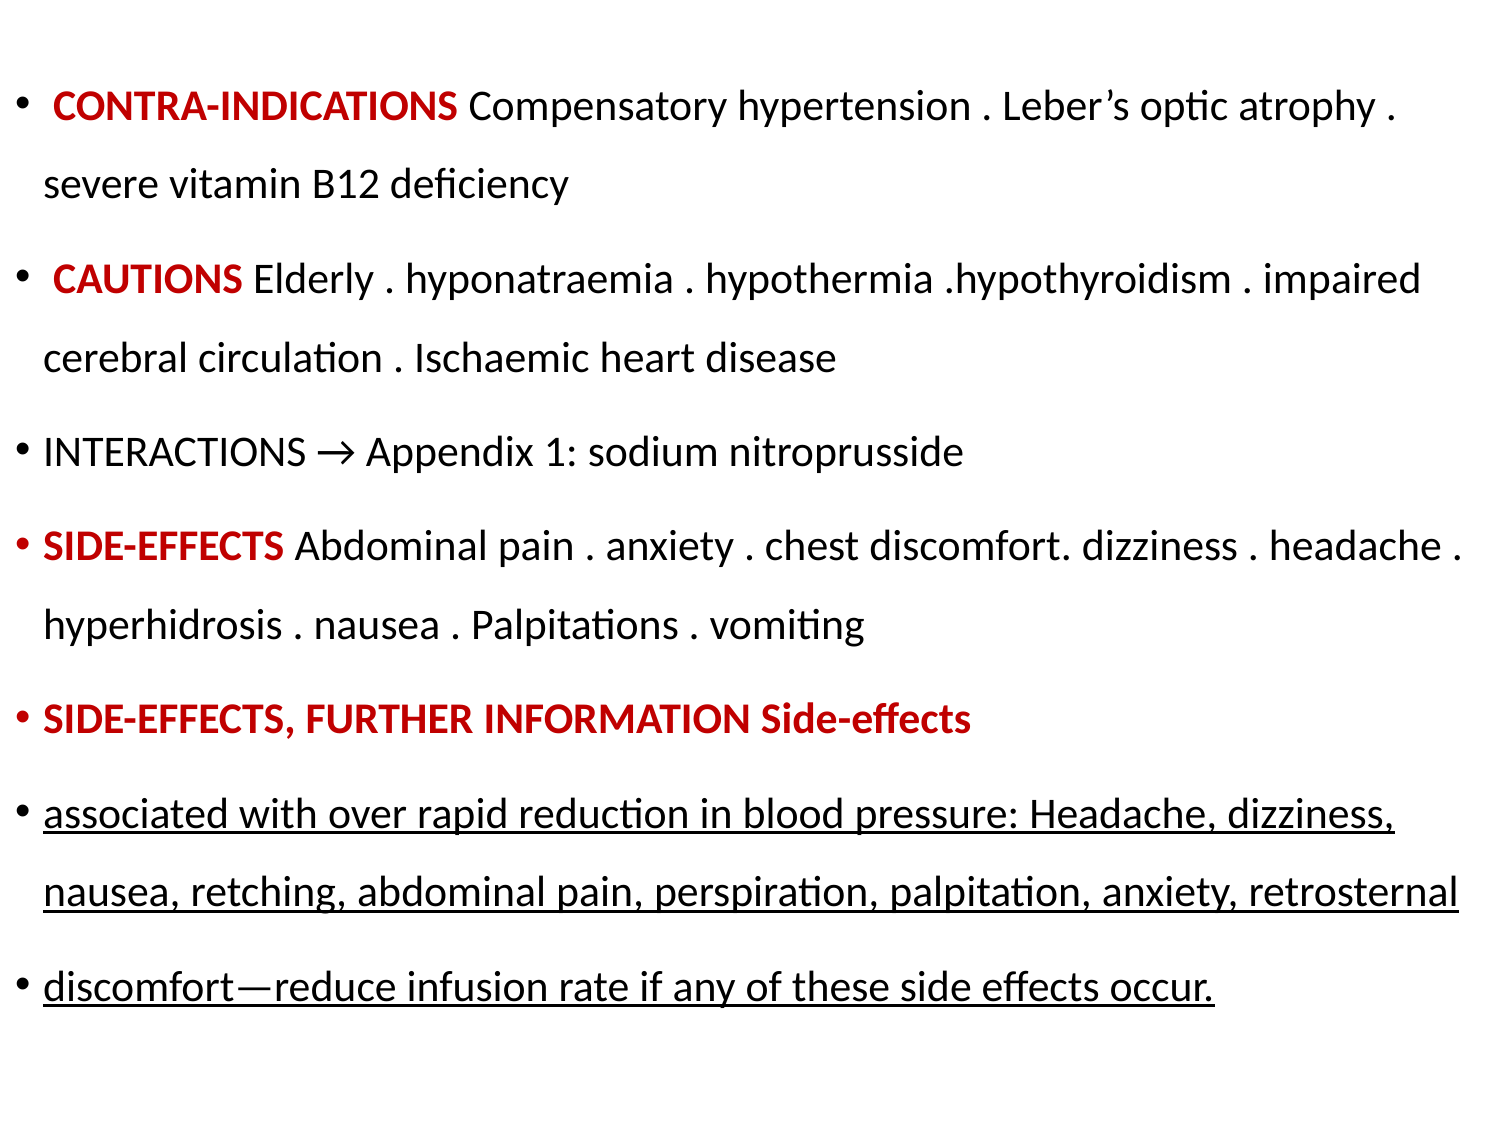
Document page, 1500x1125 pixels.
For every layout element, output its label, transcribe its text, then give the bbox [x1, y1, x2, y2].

list CONTRA-INDICATIONS Compensatory hypertension . Leber’s optic atrophy . severe vitamin B12 deficiency CAUTIONS Elderly . hyponatraemia . hypothermia .hypothyroidism . impaired cerebral circulation . Ischaemic heart disease INTERACTIONS → Appendix 1: sodium nitroprusside SIDE-EFFECTS Abdominal pain . anxiety . chest discomfort. dizziness . headache . hyperhidrosis . nausea . Palpitations . vomiting SIDE-EFFECTS, FURTHER INFORMATION Side-effects associated with over rapid reduction in blood pressure: Headache, dizziness, nausea, retching, abdominal pain, perspiration, palpitation, anxiety, retrosternal discomfort—reduce infusion rate if any of these side effects occur. [0, 42, 1483, 1106]
